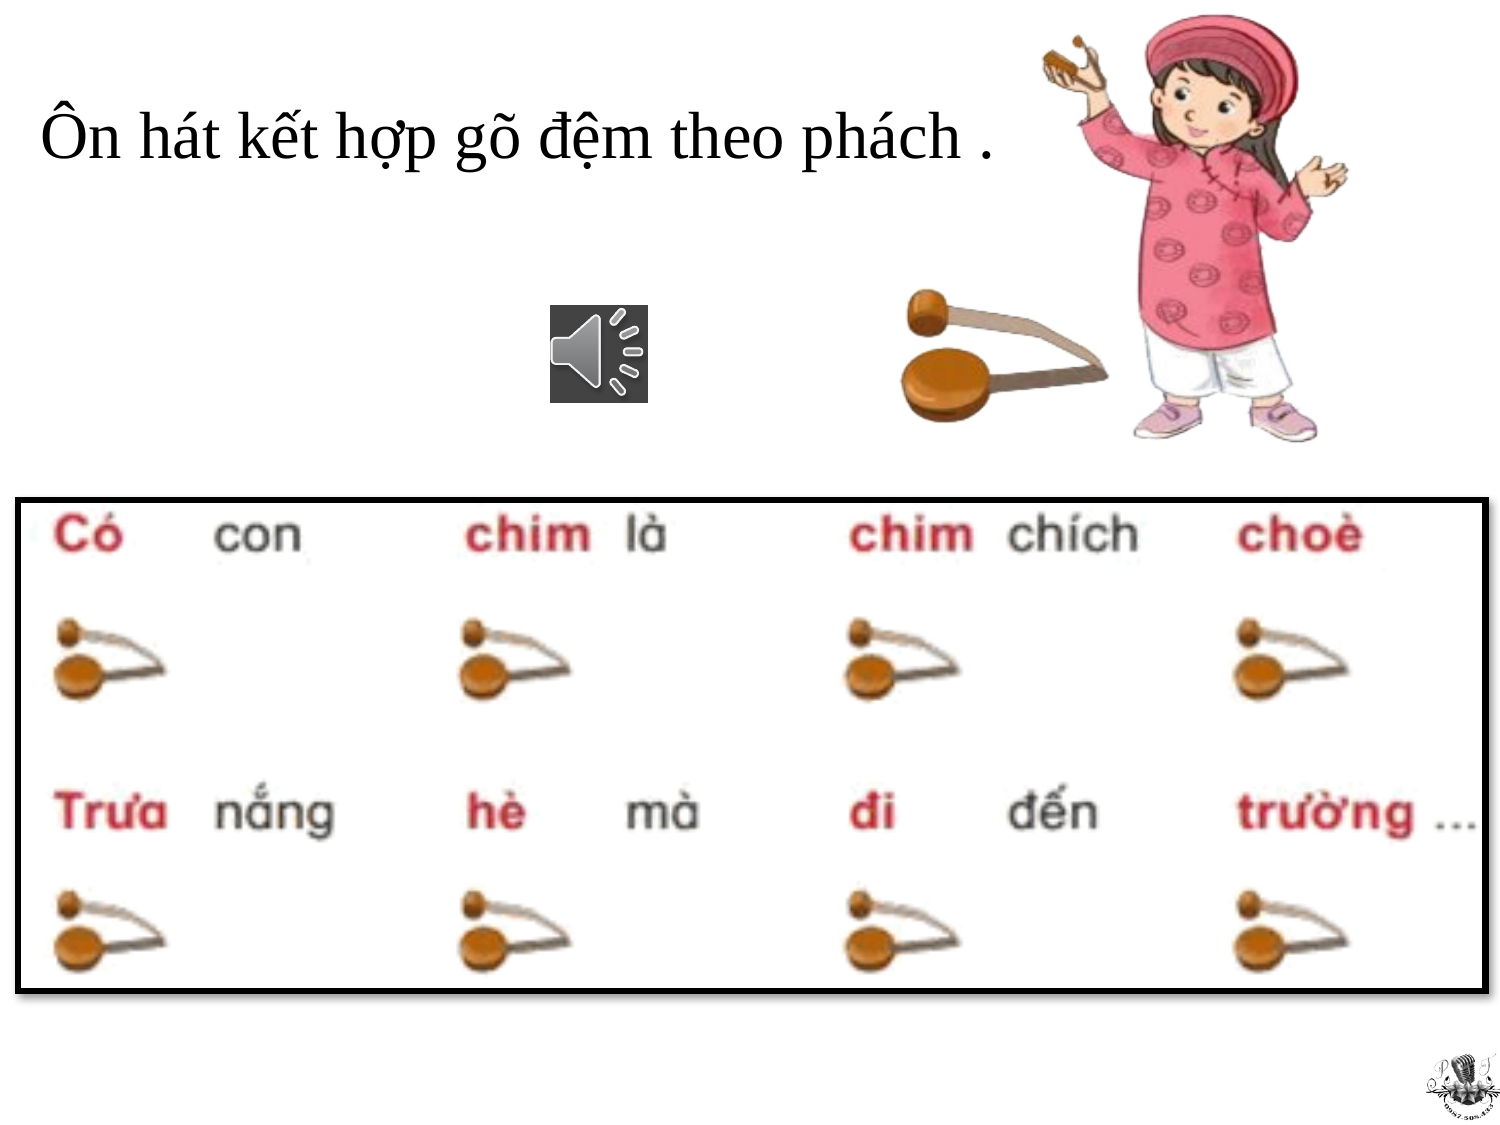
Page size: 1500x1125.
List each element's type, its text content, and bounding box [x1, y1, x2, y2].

picture [0, 0, 1500, 1125]
text_box Ôn hát kết hợp gõ đệm theo phách . [26, 84, 1012, 179]
